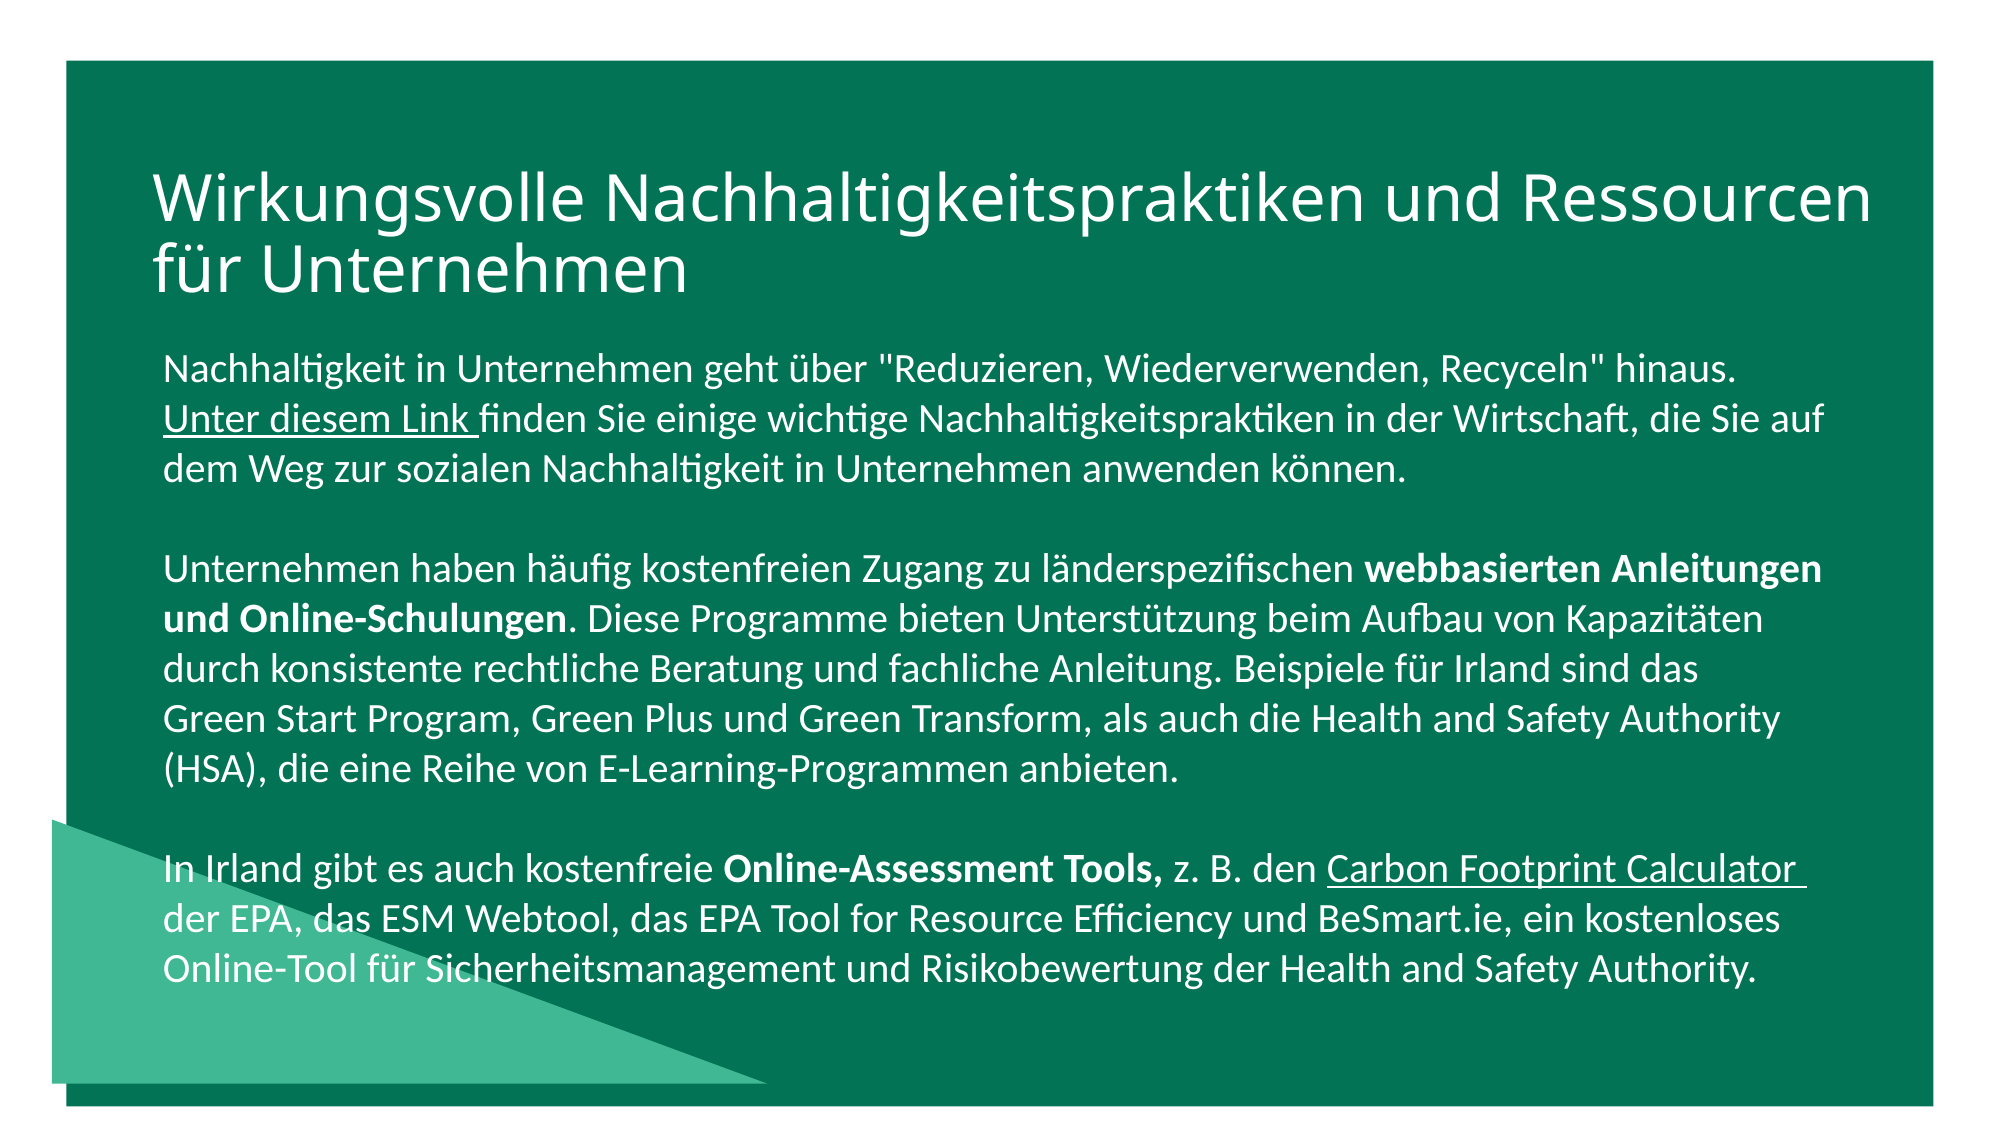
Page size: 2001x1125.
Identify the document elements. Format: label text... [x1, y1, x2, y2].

list Wirkungsvolle Nachhaltigkeitspraktiken und Ressourcen für Unternehmen [137, 158, 1942, 315]
list Nachhaltigkeit in Unternehmen geht über "Reduzieren, Wiederverwenden, Recyceln" hinaus. Unter diesem Link finden Sie einige wichtige Nachhaltigkeitspraktiken in der Wirtschaft, die Sie auf dem Weg zur sozialen Nachhaltigkeit in Unternehmen anwenden können. Unternehmen haben häufig kostenfreien Zugang zu länderspezifischen webbasierten Anleitungen und Online-Schulungen. Diese Programme bieten Unterstützung beim Aufbau von Kapazitäten durch konsistente rechtliche Beratung und fachliche Anleitung. Beispiele für Irland sind das Green Start Program, Green Plus und Green Transform, als auch die Health and Safety Authority (HSA), die eine Reihe von E-Learning-Programmen anbieten. In Irland gibt es auch kostenfreie Online-Assessment Tools, z. B. den Carbon Footprint Calculator der EPA, das ESM Webtool, das EPA Tool for Resource Efficiency und BeSmart.ie, ein kostenloses Online-Tool für Sicherheitsmanagement und Risikobewertung der Health and Safety Authority. [147, 333, 1853, 1071]
